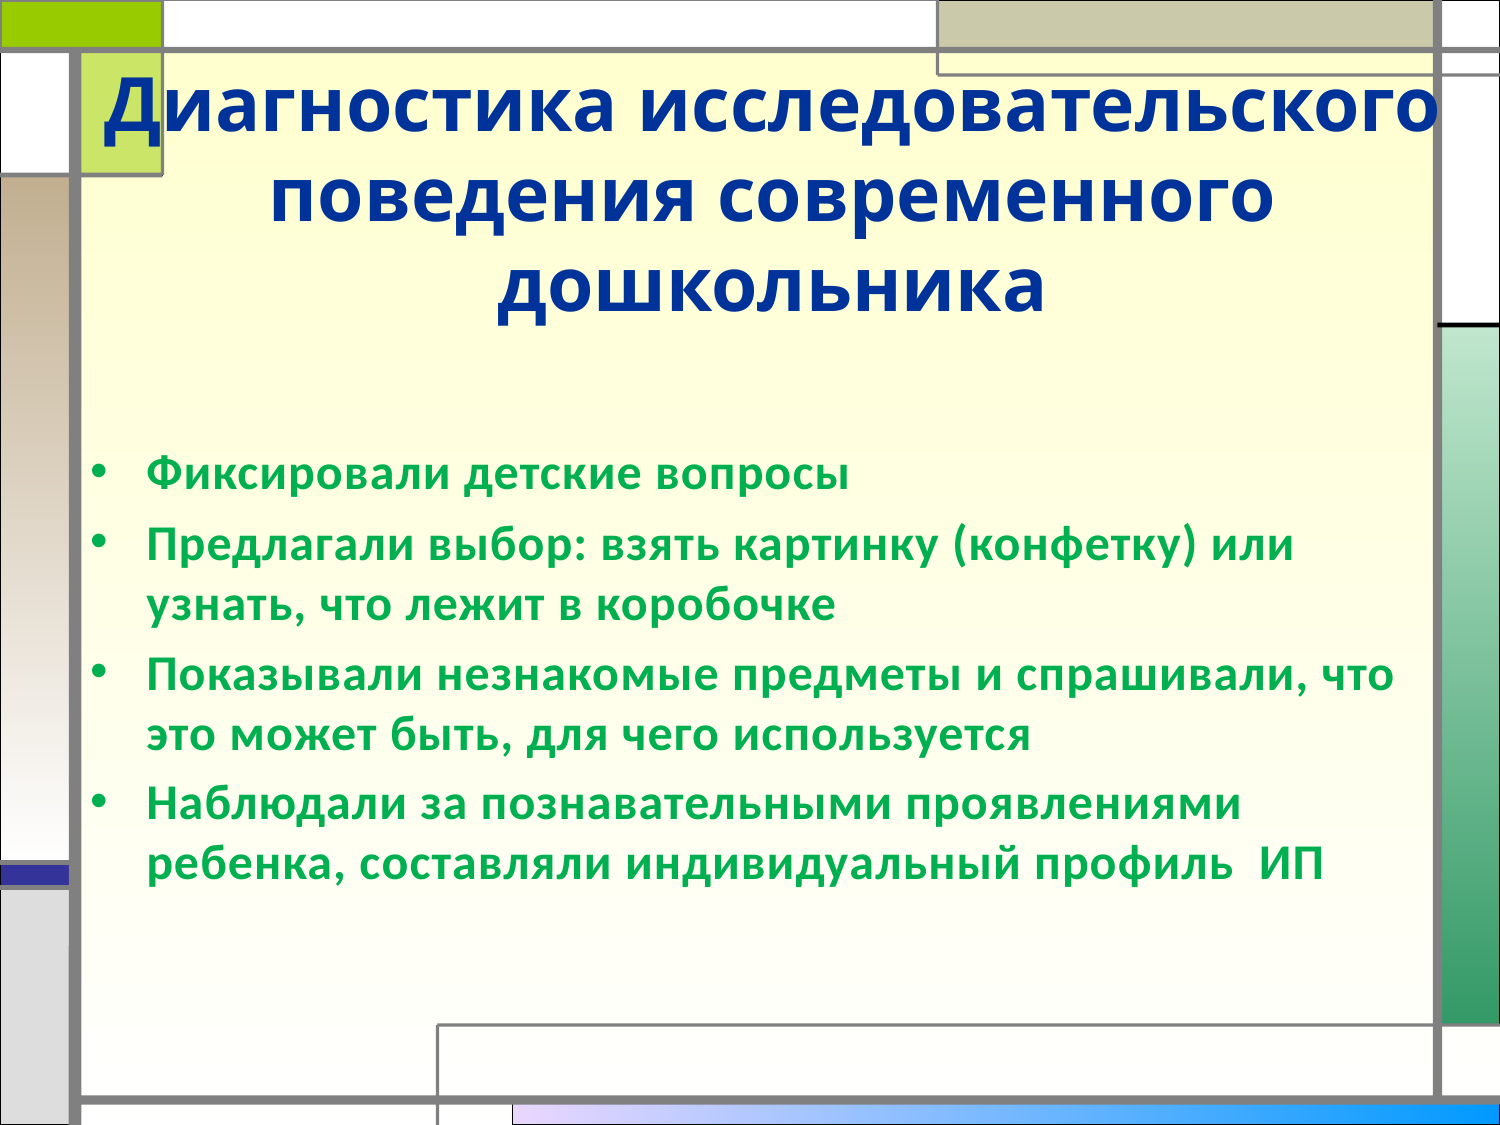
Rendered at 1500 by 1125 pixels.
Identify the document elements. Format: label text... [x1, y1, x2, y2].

title Диагностика исследовательского поведения современного дошкольника [75, 45, 1471, 339]
list Фиксировали детские вопросы Предлагали выбор: взять картинку (конфетку) или узнать, что лежит в коробочке Показывали незнакомые предметы и спрашивали, что это может быть, для чего используется Наблюдали за познавательными проявлениями ребенка, составляли индивидуальный профиль ИП [75, 432, 1425, 1005]
